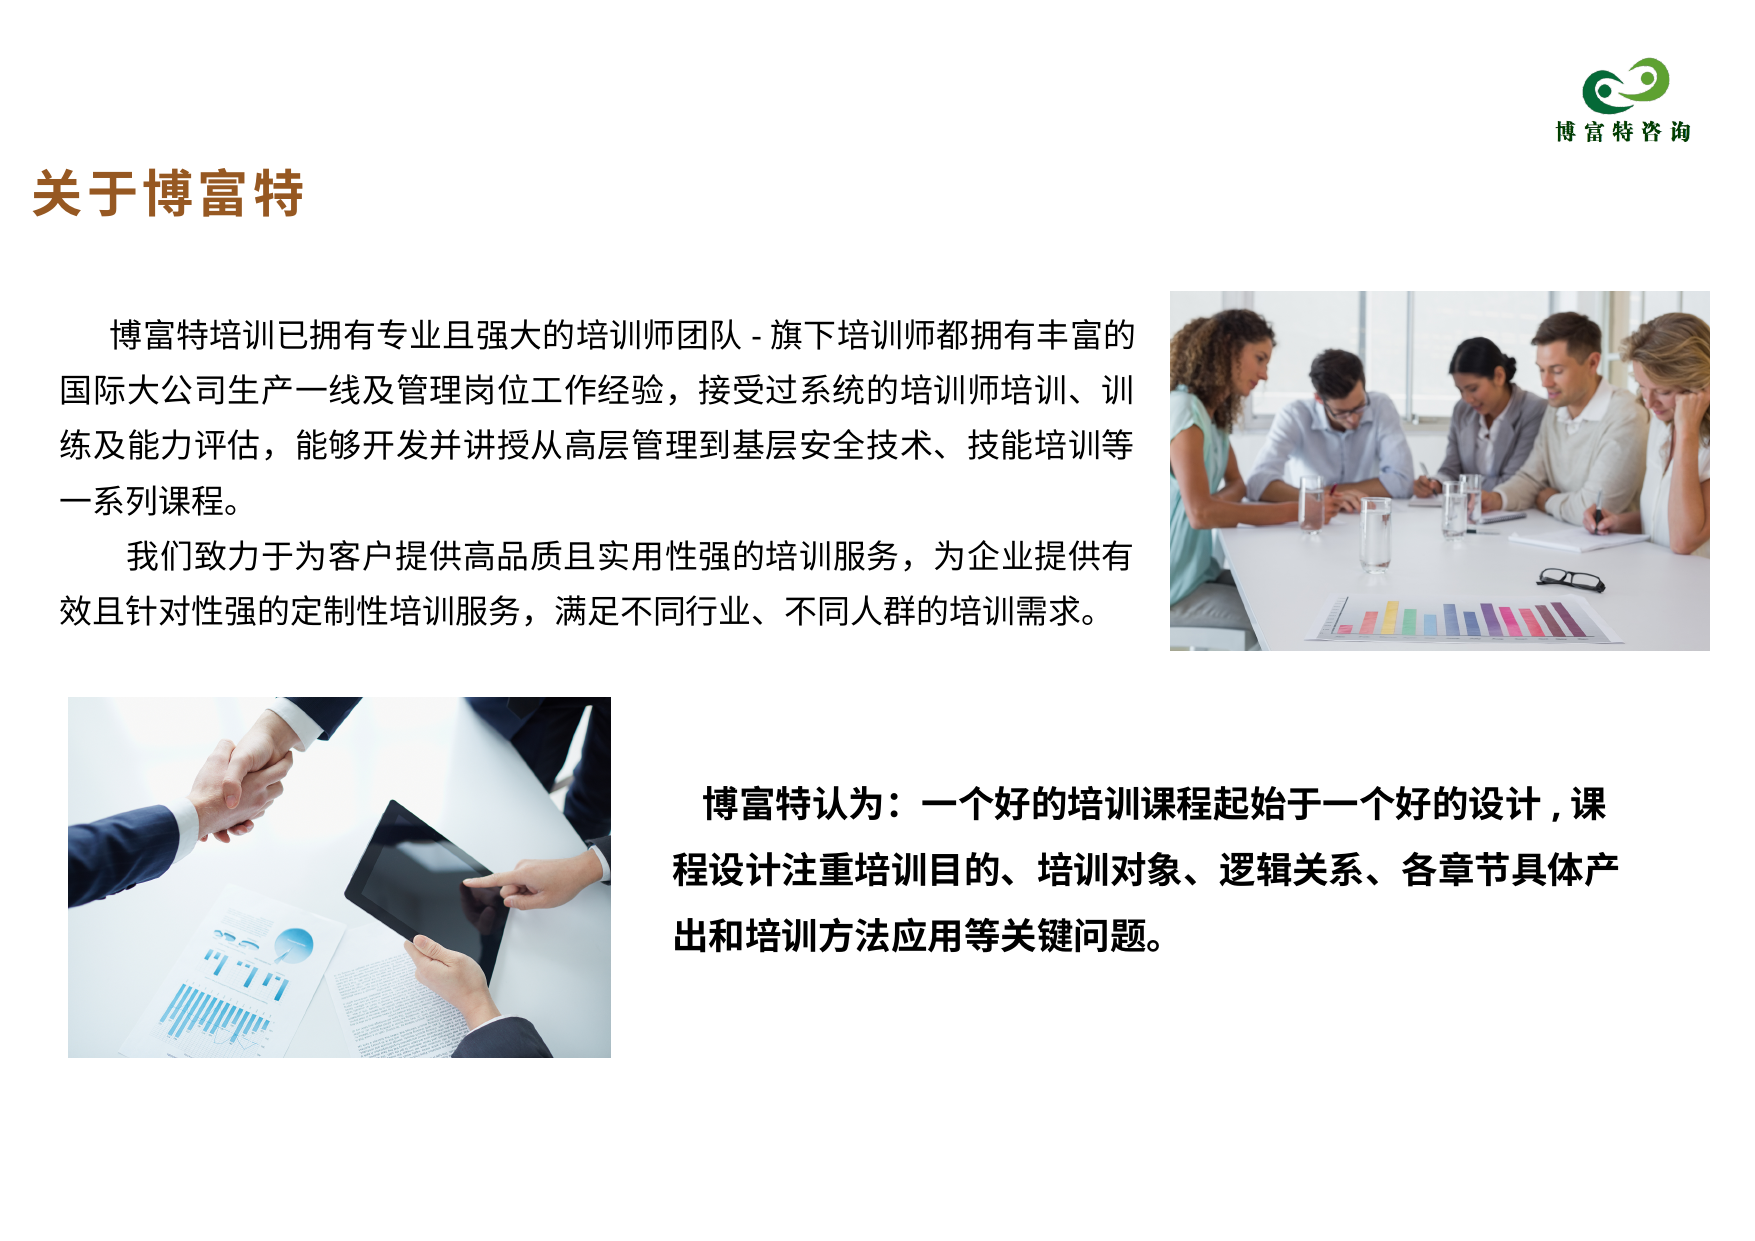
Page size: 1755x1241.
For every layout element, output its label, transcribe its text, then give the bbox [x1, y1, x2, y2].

picture [1170, 291, 1710, 651]
picture [1539, 57, 1712, 145]
text_box 关于博富特 [17, 154, 998, 240]
picture [68, 696, 611, 1058]
text_box 博富特培训已拥有专业且强大的培训师团队-旗下培训师都拥有丰富的国际大公司生产一线及管理岗位工作经验，接受过系统的培训师培训、训练及能力评估，能够开发并讲授从高层管理到基层安全技术、技能培训等一系列课程。 我们致力于为客户提供高品质且实用性强的培训服务，为企业提供有效且针对性强的定制性培训服务，满足不同行业、不同人群的培训需求。 [45, 291, 1152, 638]
text_box 博富特认为：一个好的培训课程起始于一个好的设计,课程设计注重培训目的、培训对象、逻辑关系、各章节具体产出和培训方法应用等关键问题。 [657, 751, 1646, 964]
